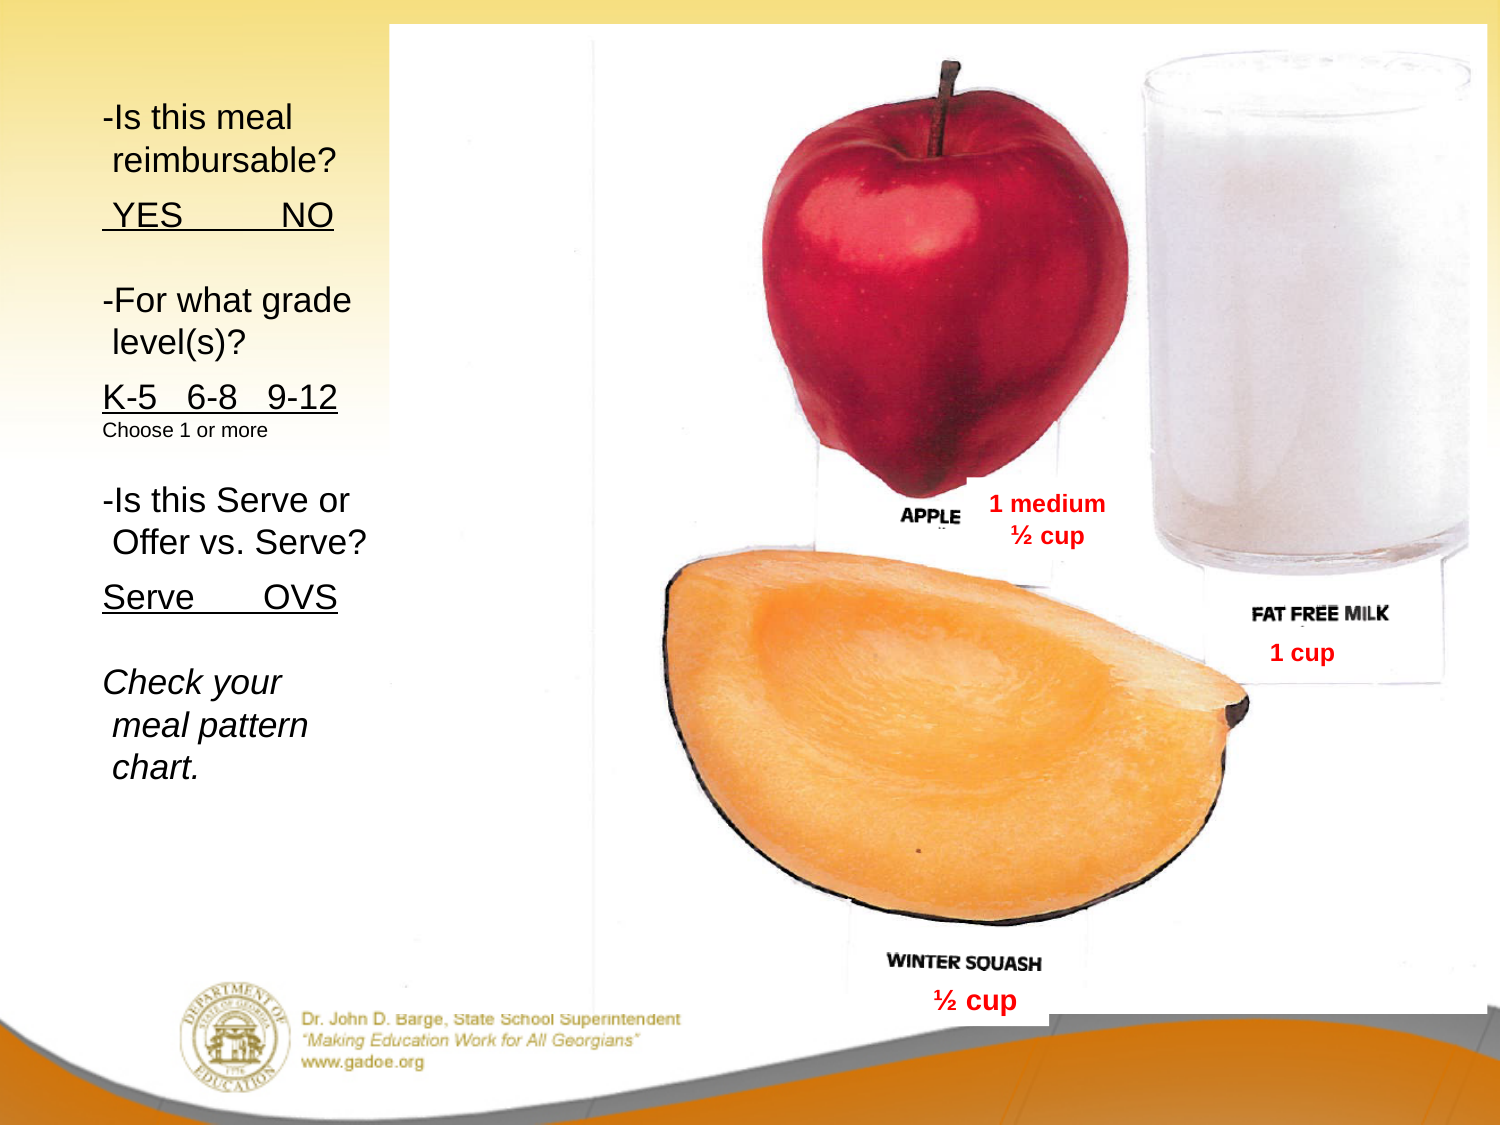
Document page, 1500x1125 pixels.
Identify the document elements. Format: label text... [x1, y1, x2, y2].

text_box ½ cup [901, 1023, 1050, 1027]
text_box -Is this meal reimbursable? YES NO -For what grade level(s)? K-5 6-8 9-12 Choose 1 or more -Is this Serve or Offer vs. Serve? Serve OVS Check your meal pattern chart. [87, 86, 384, 880]
picture [0, 0, 1500, 1125]
